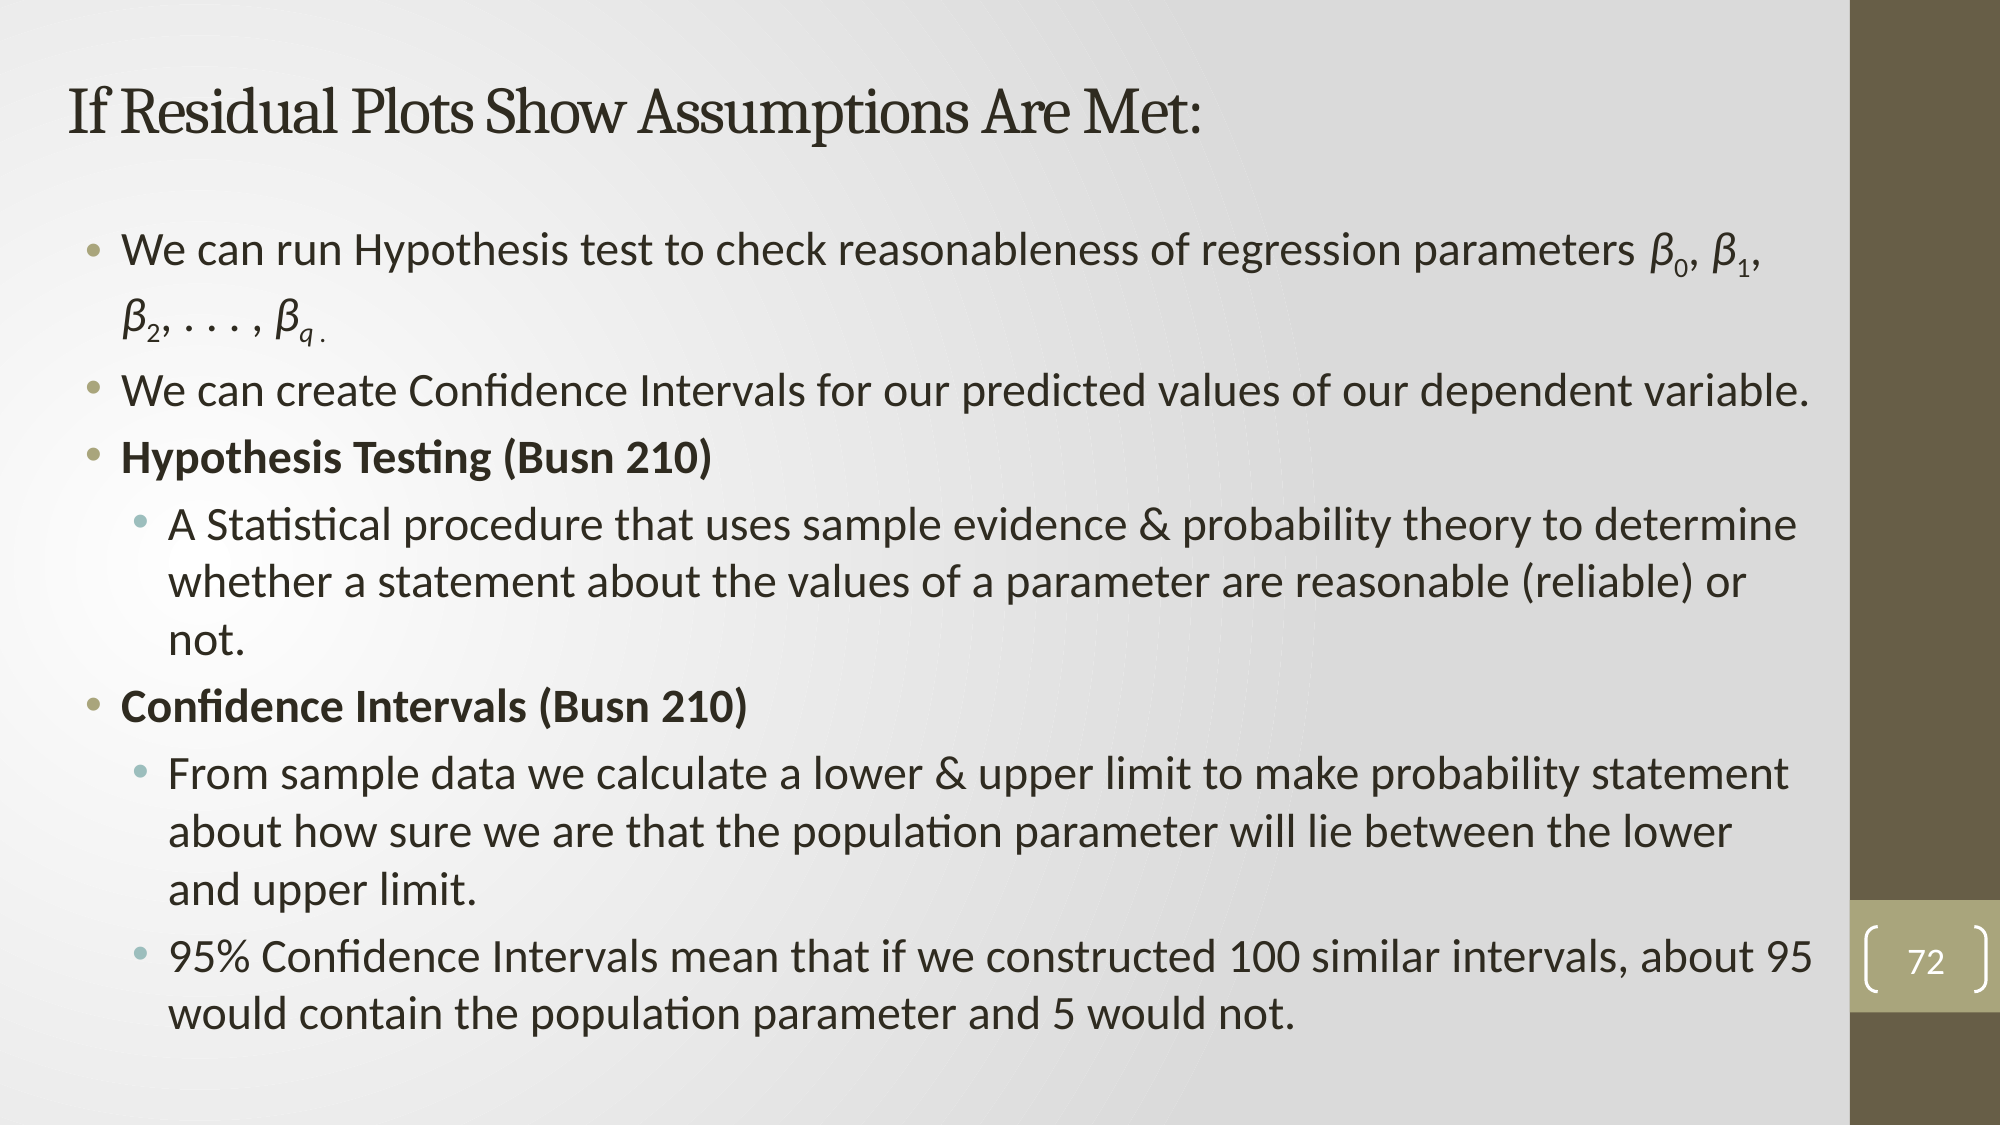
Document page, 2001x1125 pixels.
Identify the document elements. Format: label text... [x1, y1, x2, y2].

title If Residual Plots Show Assumptions Are Met: [52, 45, 1833, 168]
list We can run Hypothesis test to check reasonableness of regression parameters β0, β1, β2, . . . , βq . We can create Confidence Intervals for our predicted values of our dependent variable. Hypothesis Testing (Busn 210) A Statistical procedure that uses sample evidence & probability theory to determine whether a statement about the values of a parameter are reasonable (reliable) or not. Confidence Intervals (Busn 210) From sample data we calculate a lower & upper limit to make probability statement about how sure we are that the population parameter will lie between the lower and upper limit. 95% Confidence Intervals mean that if we constructed 100 similar intervals, about 95 would contain the population parameter and 5 would not. [52, 210, 1833, 1079]
slide_number 72 [1864, 925, 1988, 994]
